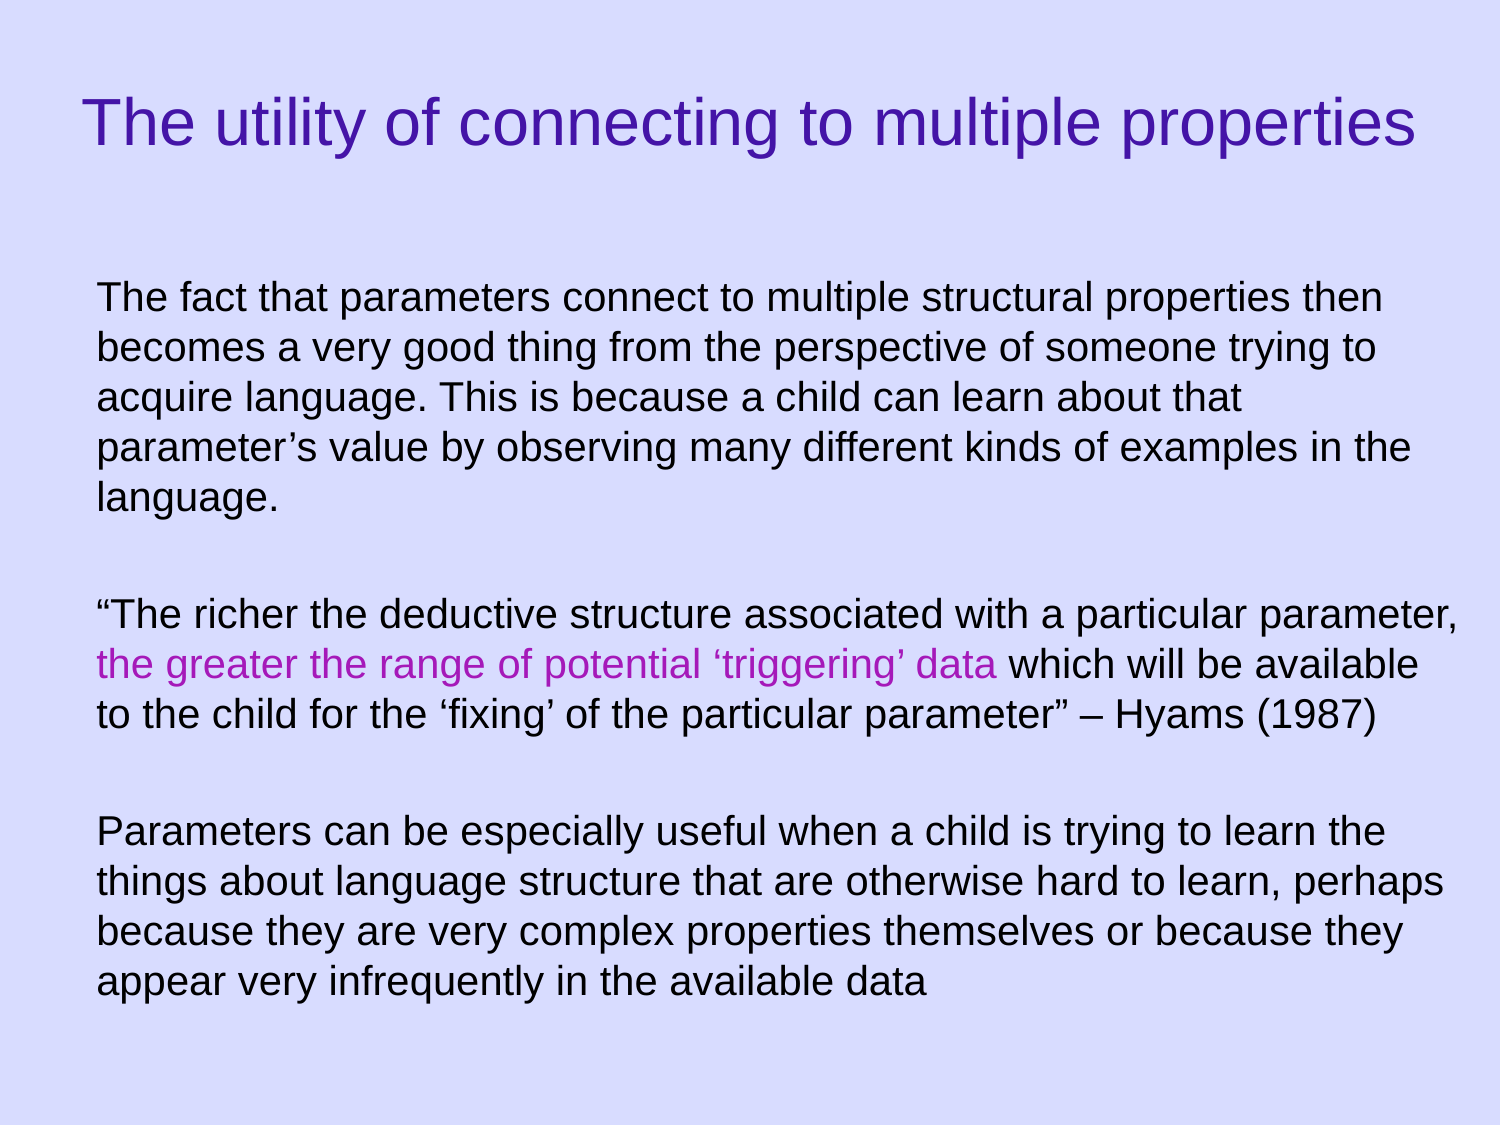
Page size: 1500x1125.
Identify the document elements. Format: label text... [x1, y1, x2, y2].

title The utility of connecting to multiple properties [24, 24, 1476, 213]
list The fact that parameters connect to multiple structural properties then becomes a very good thing from the perspective of someone trying to acquire language. This is because a child can learn about that parameter’s value by observing many different kinds of examples in the language. “The richer the deductive structure associated with a particular parameter, the greater the range of potential ‘triggering’ data which will be available to the child for the ‘fixing’ of the particular parameter” – Hyams (1987) Parameters can be especially useful when a child is trying to learn the things about language structure that are otherwise hard to learn, perhaps because they are very complex properties themselves or because they appear very infrequently in the available data [24, 262, 1476, 1038]
